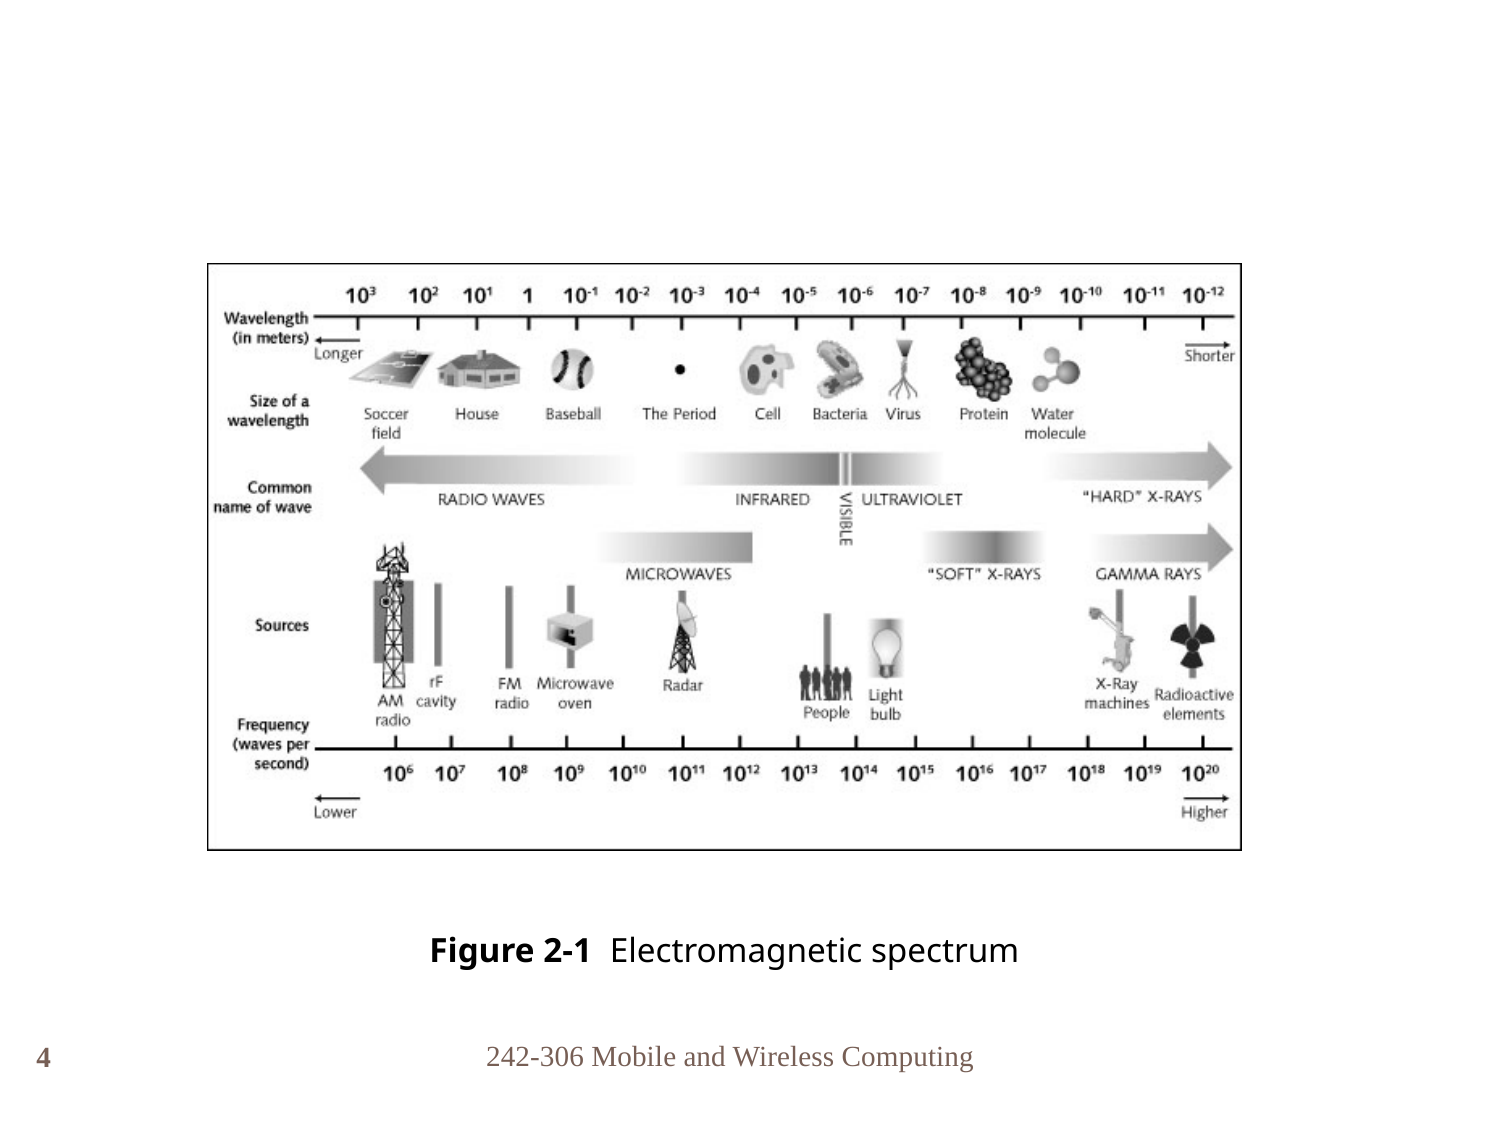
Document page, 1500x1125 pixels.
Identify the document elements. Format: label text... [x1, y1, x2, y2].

text_box Figure 2-1 Electromagnetic spectrum [414, 921, 1035, 977]
slide_number 4 [0, 1025, 88, 1088]
picture [206, 263, 1243, 852]
footer 242-306 Mobile and Wireless Computing [99, 1024, 990, 1085]
